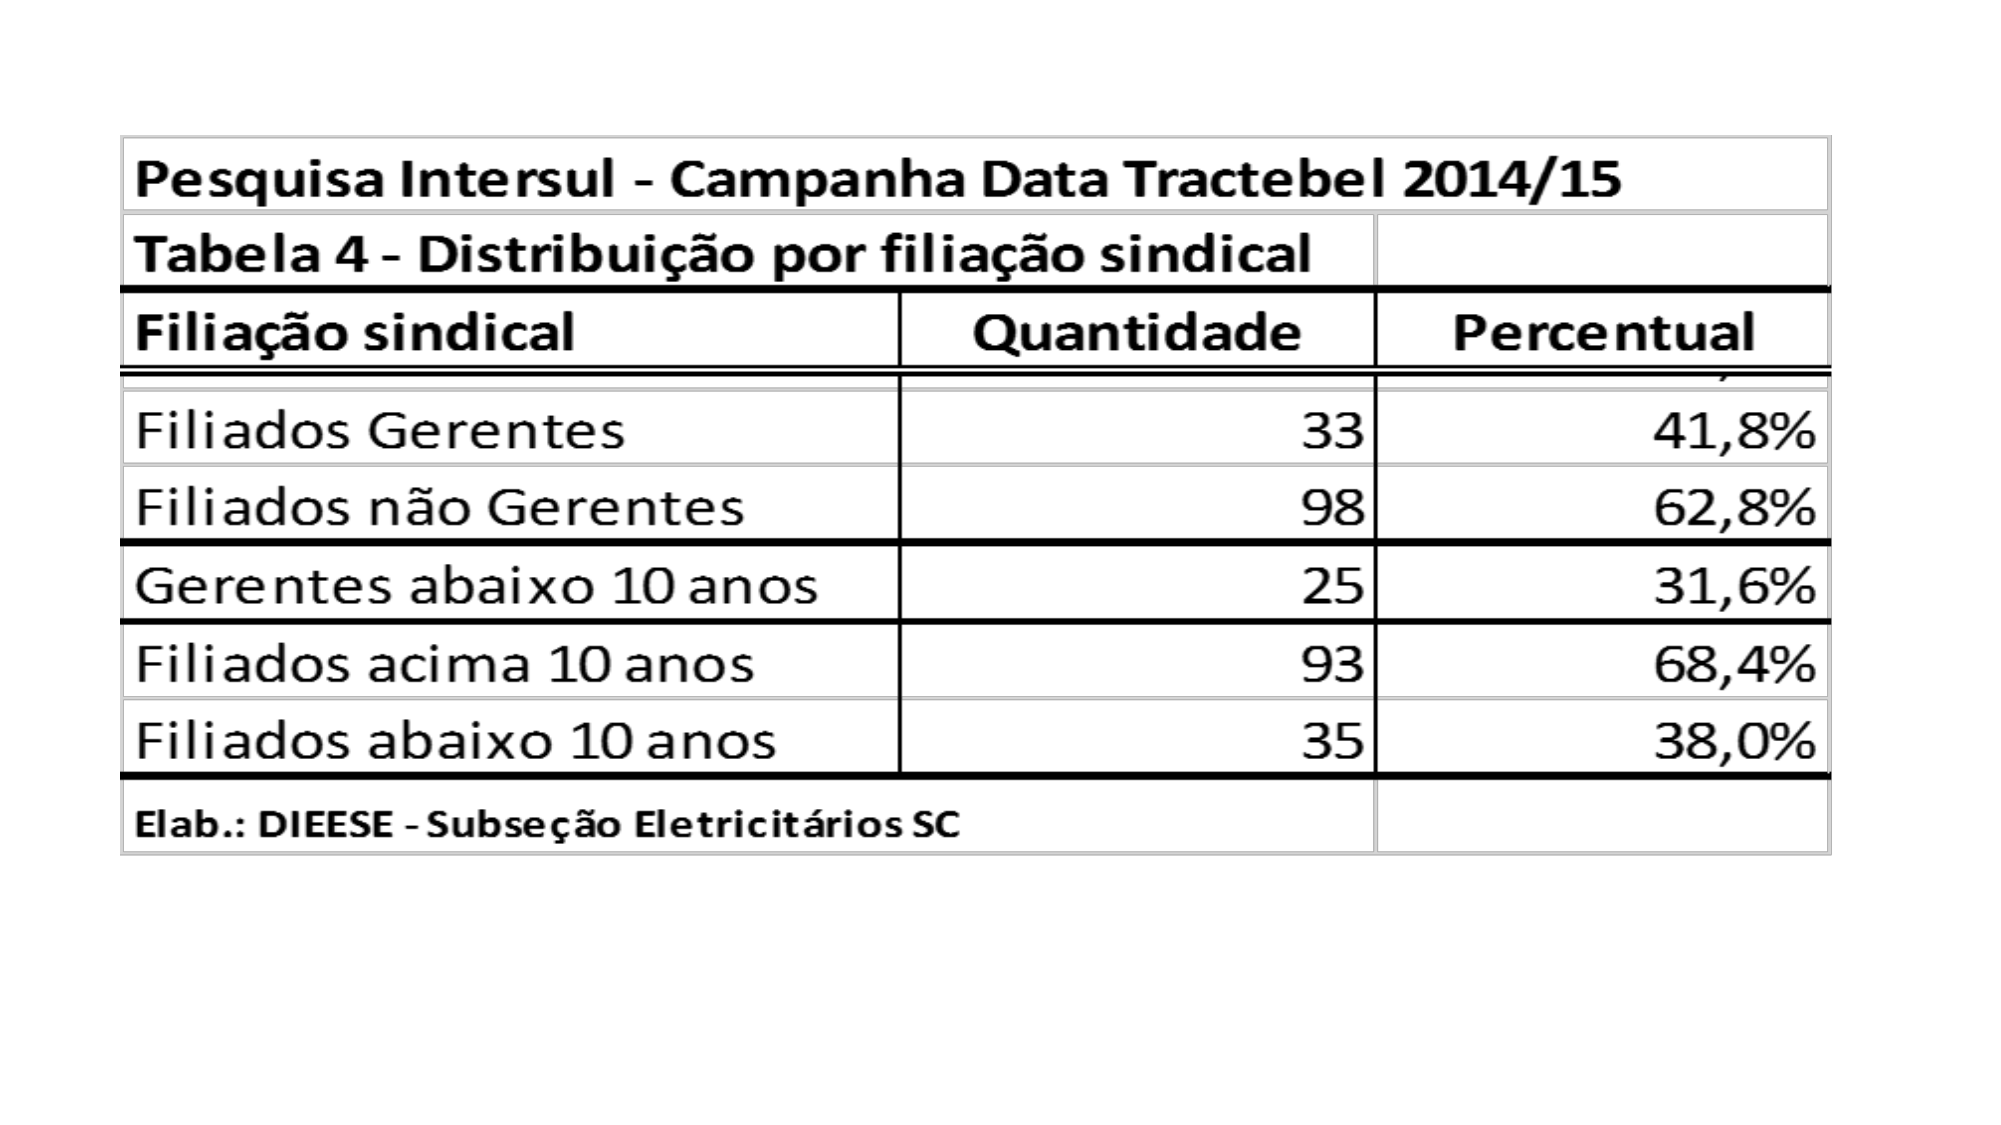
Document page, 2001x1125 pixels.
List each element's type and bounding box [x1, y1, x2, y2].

picture [120, 135, 1834, 857]
